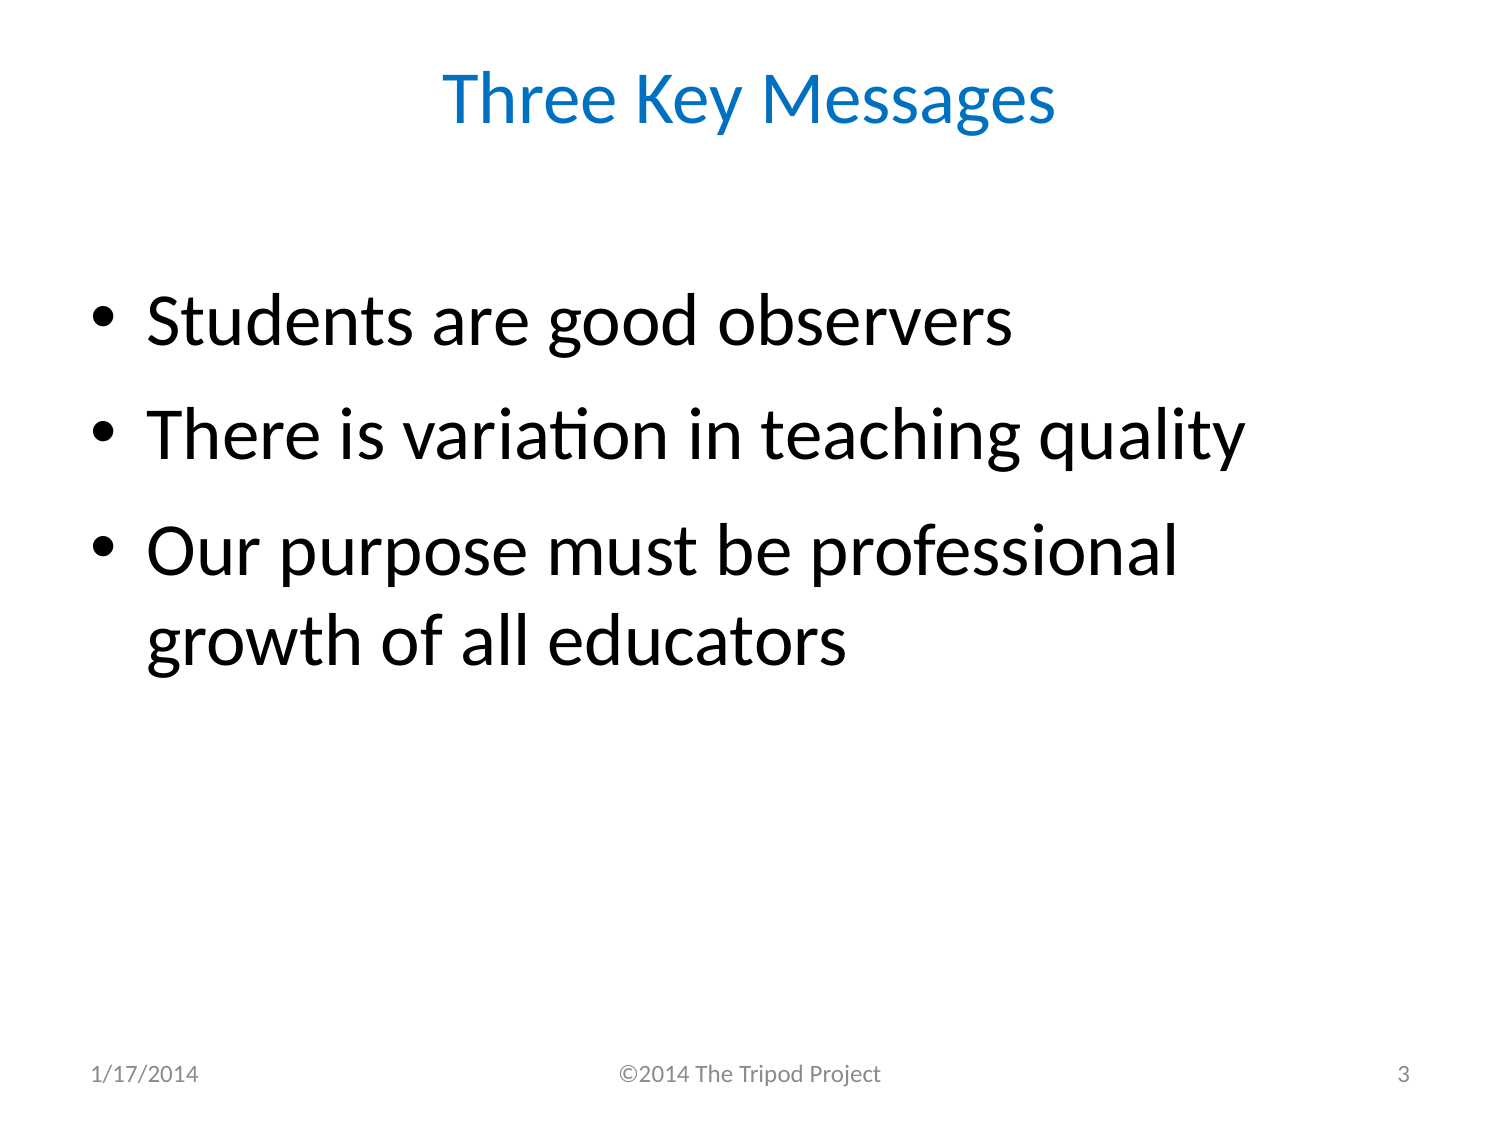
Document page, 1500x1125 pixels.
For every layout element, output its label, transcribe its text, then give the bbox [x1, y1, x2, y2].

title Three Key Messages [75, 45, 1425, 233]
footer ©2014 The Tripod Project [512, 1042, 988, 1103]
list Students are good observers There is variation in teaching quality Our purpose must be professional growth of all educators [75, 262, 1425, 1005]
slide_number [75, 1042, 425, 1103]
slide_number 3 [1074, 1042, 1425, 1103]
